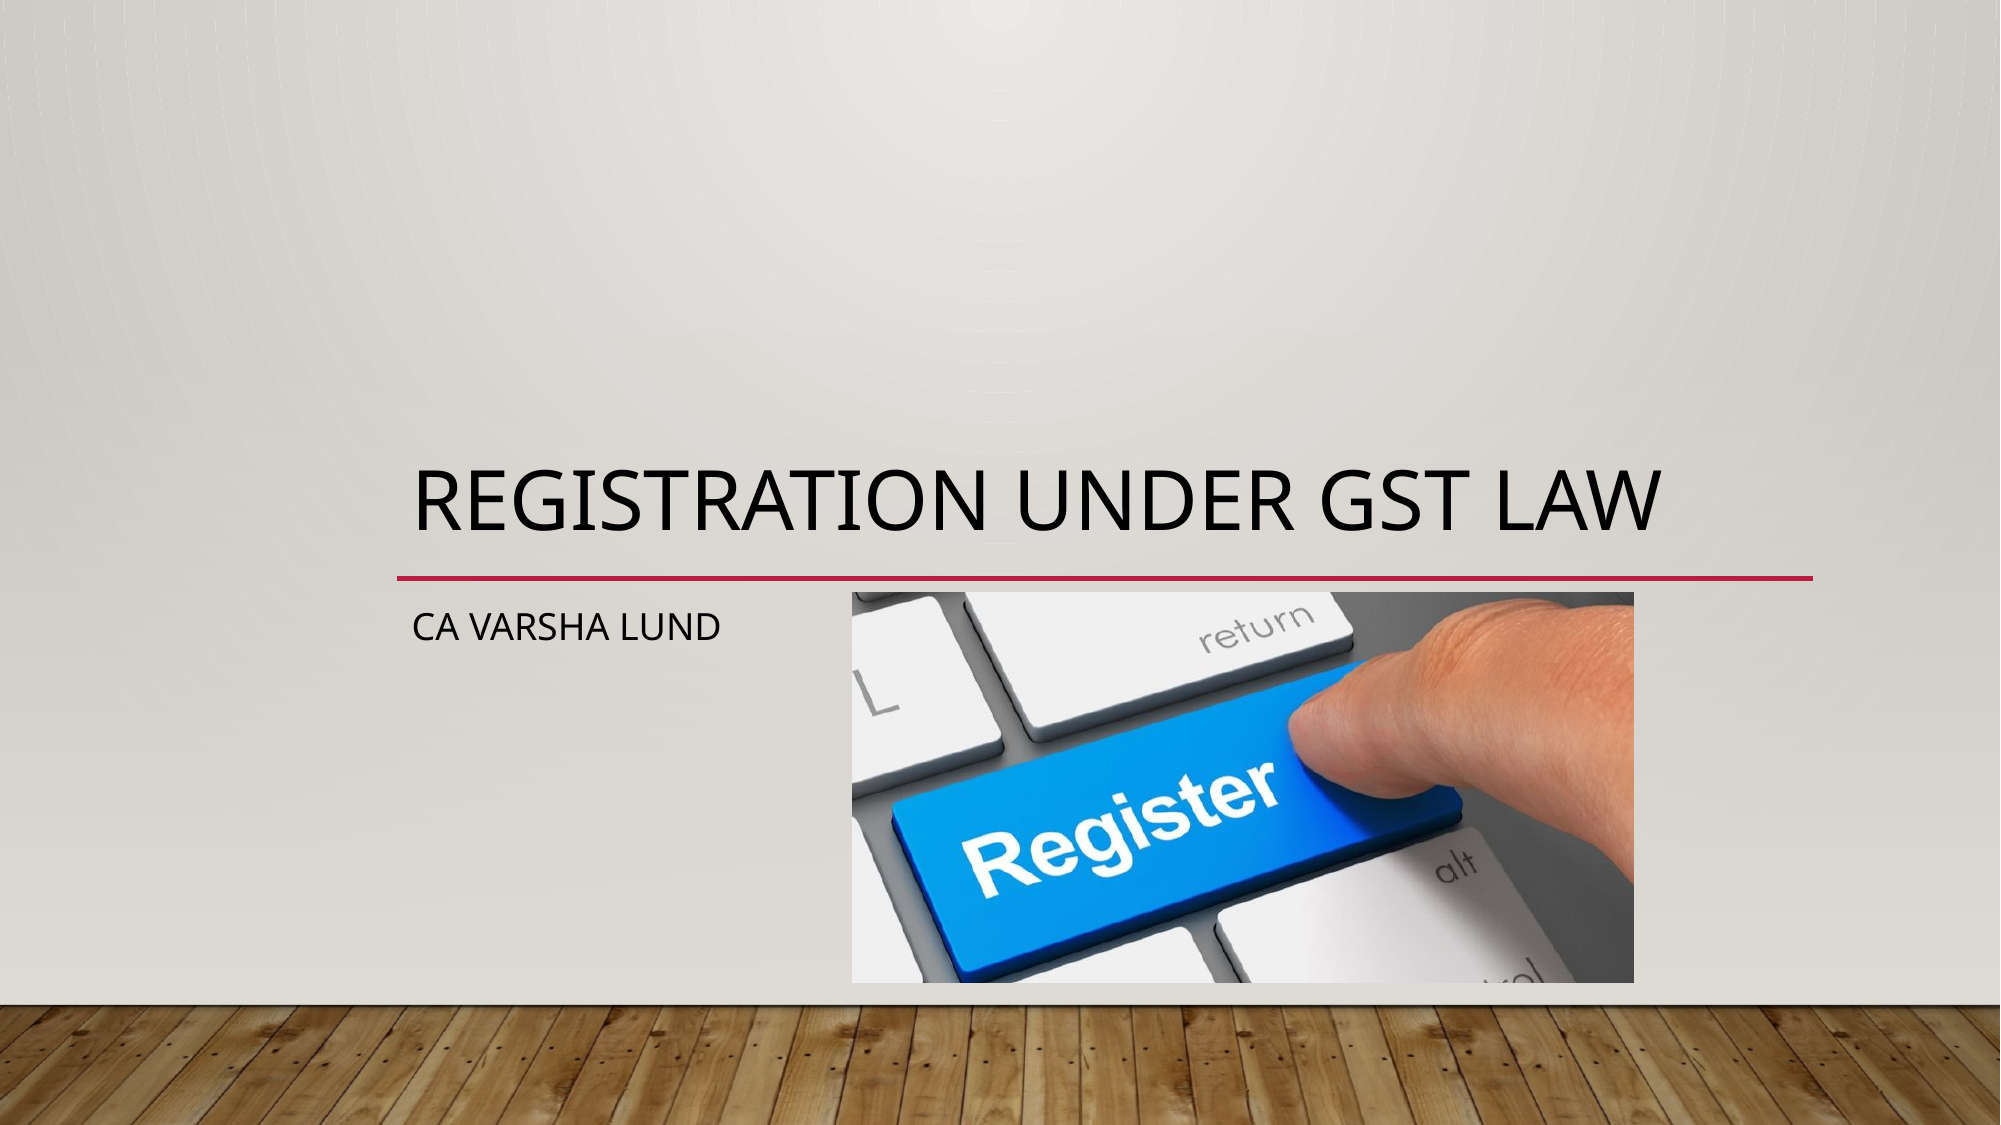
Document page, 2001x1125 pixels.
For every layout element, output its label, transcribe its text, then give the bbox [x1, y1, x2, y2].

subtitle Ca varsha lund [396, 579, 1814, 740]
title Registration under gst law [396, 131, 1814, 549]
picture [852, 592, 1634, 984]
picture [0, 1005, 2000, 1125]
